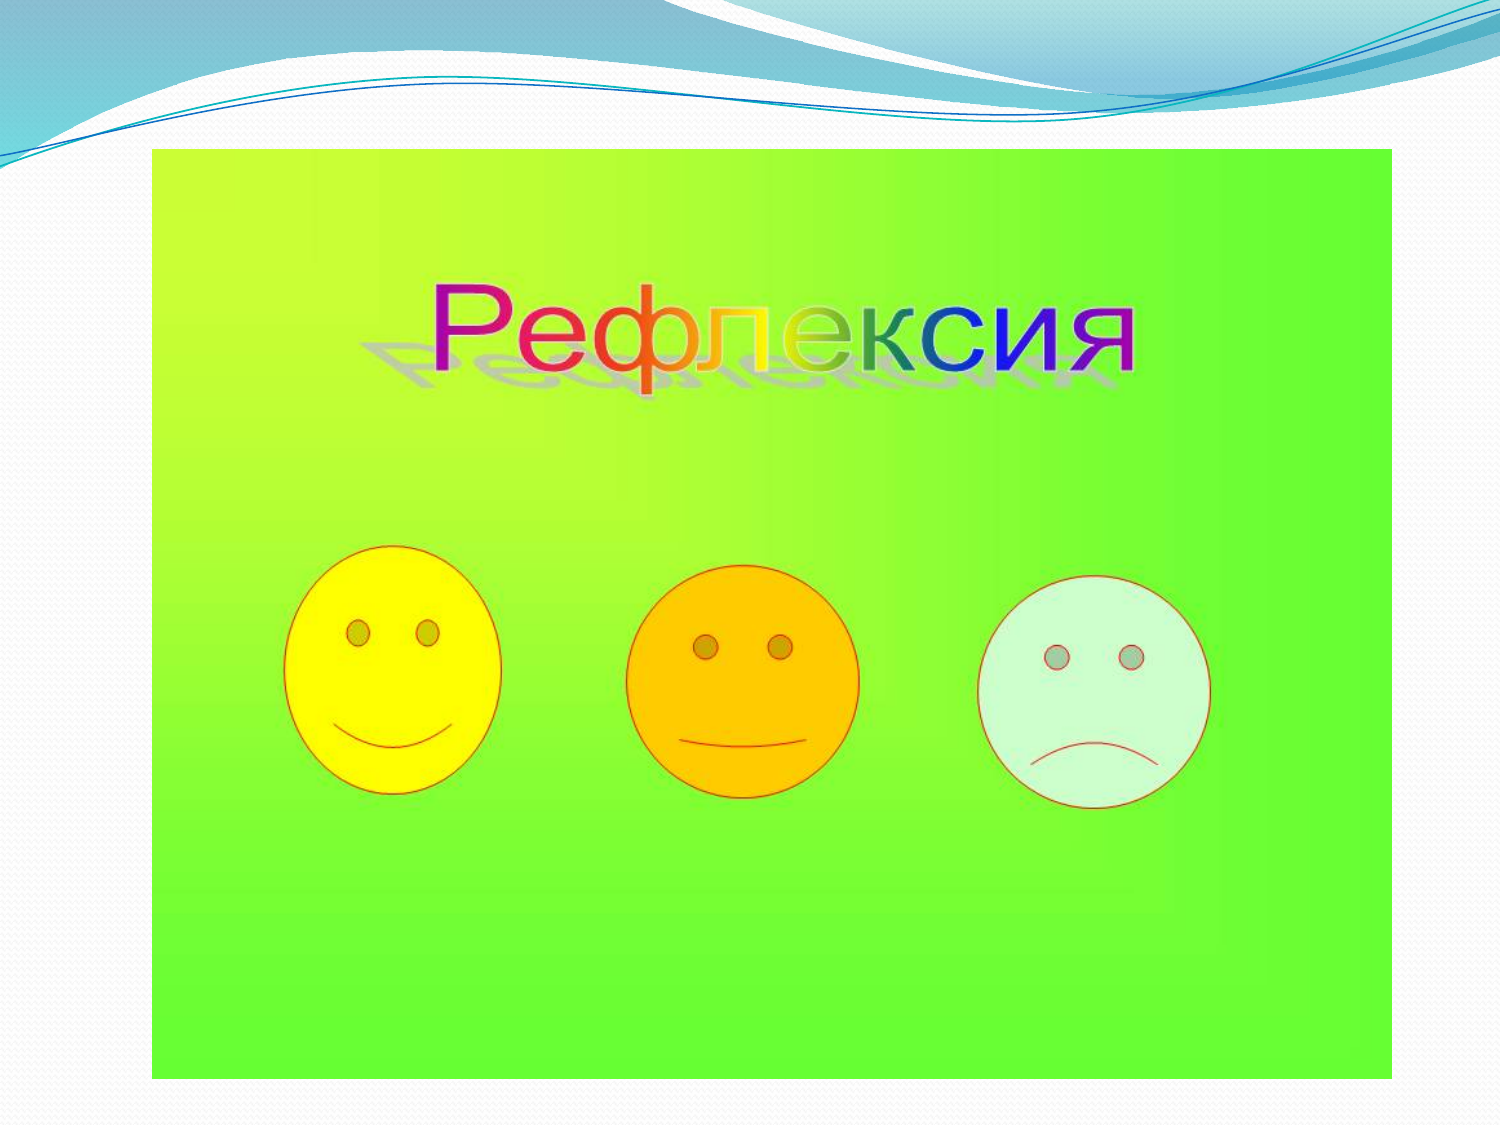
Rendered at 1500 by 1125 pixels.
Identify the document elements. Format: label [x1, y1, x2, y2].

picture [152, 149, 1392, 1080]
